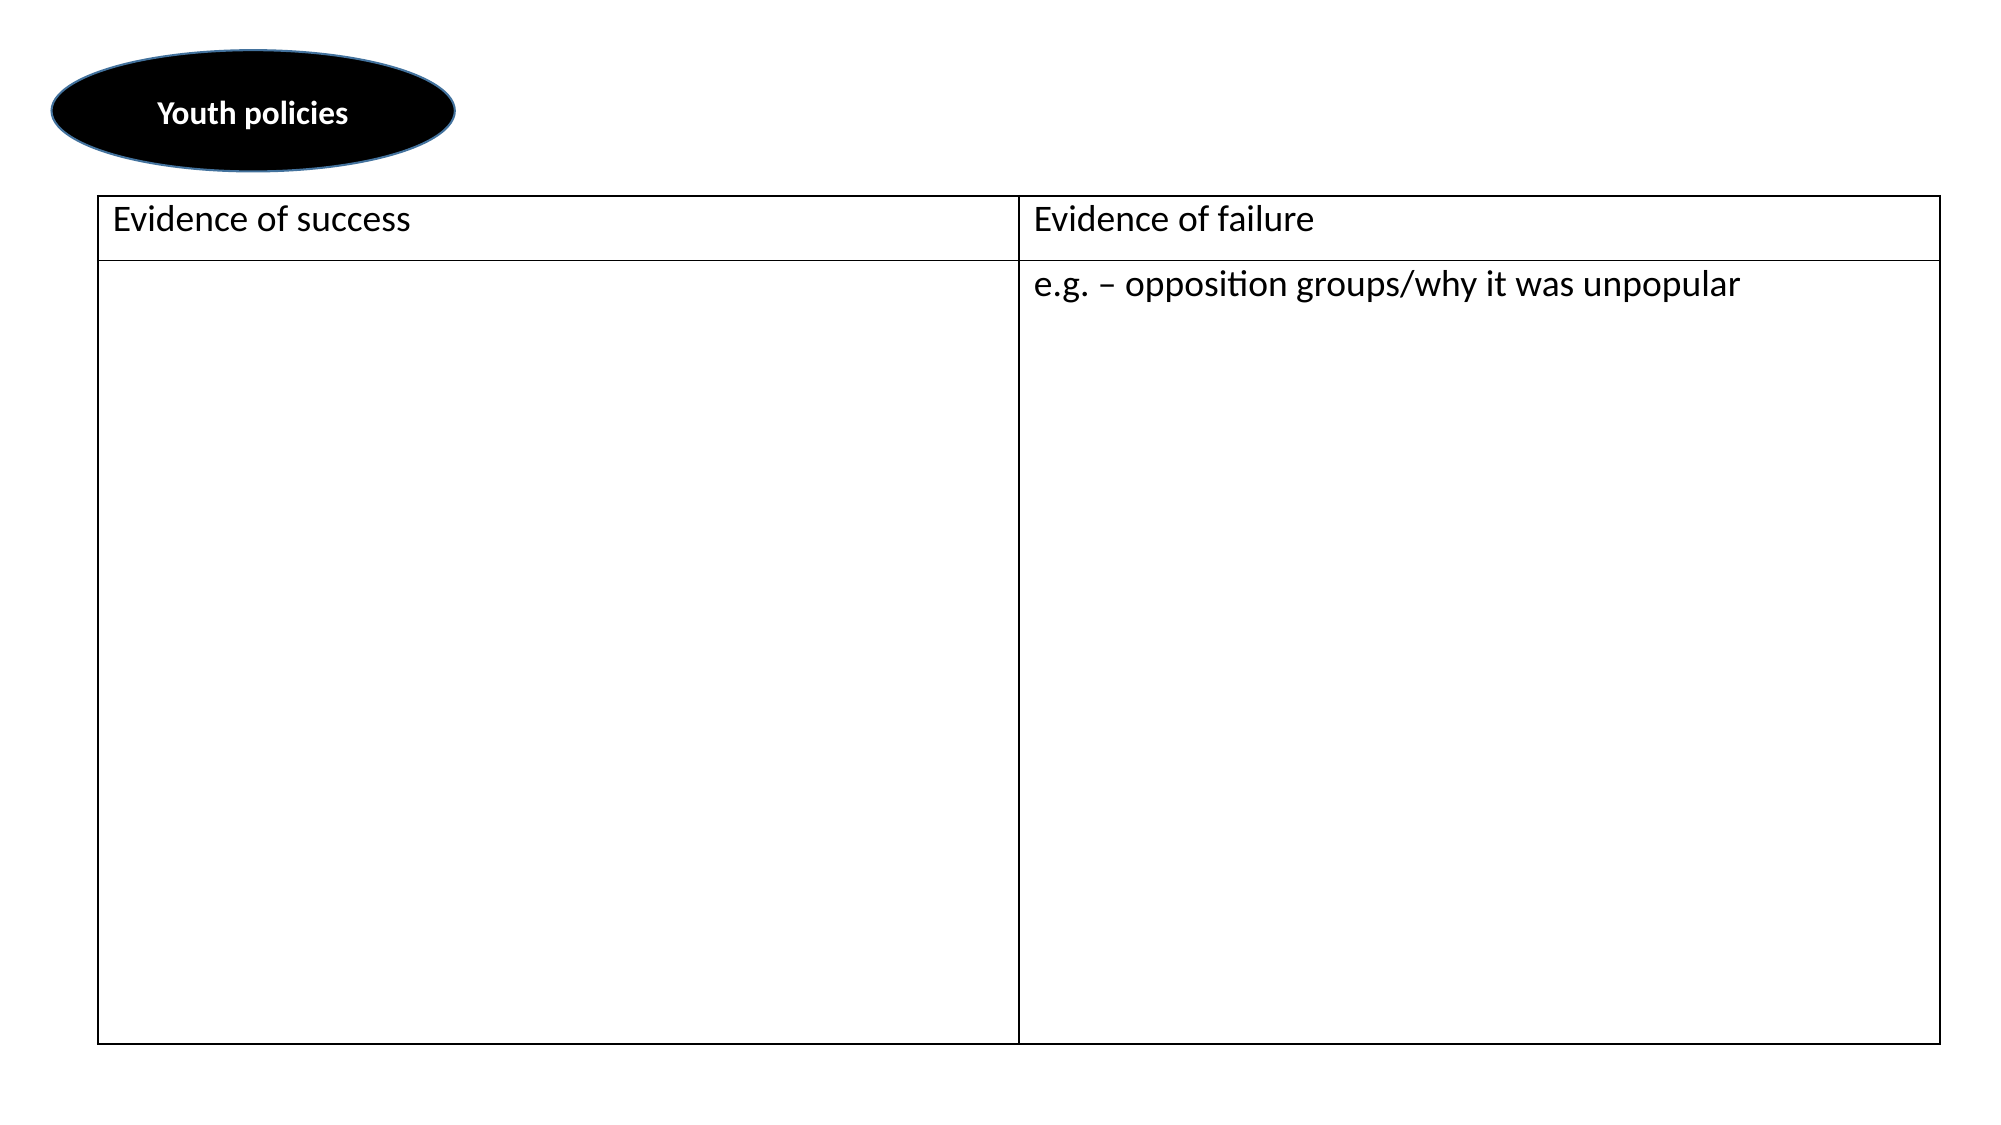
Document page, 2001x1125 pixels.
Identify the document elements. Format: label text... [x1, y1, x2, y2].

table_header Evidence of success [99, 197, 1018, 260]
text_box Youth policies [50, 49, 456, 173]
table_header Evidence of failure [1020, 197, 1939, 260]
table_cell e.g. – opposition groups/why it was unpopular [1020, 261, 1939, 1043]
table_cell [99, 261, 1018, 1043]
